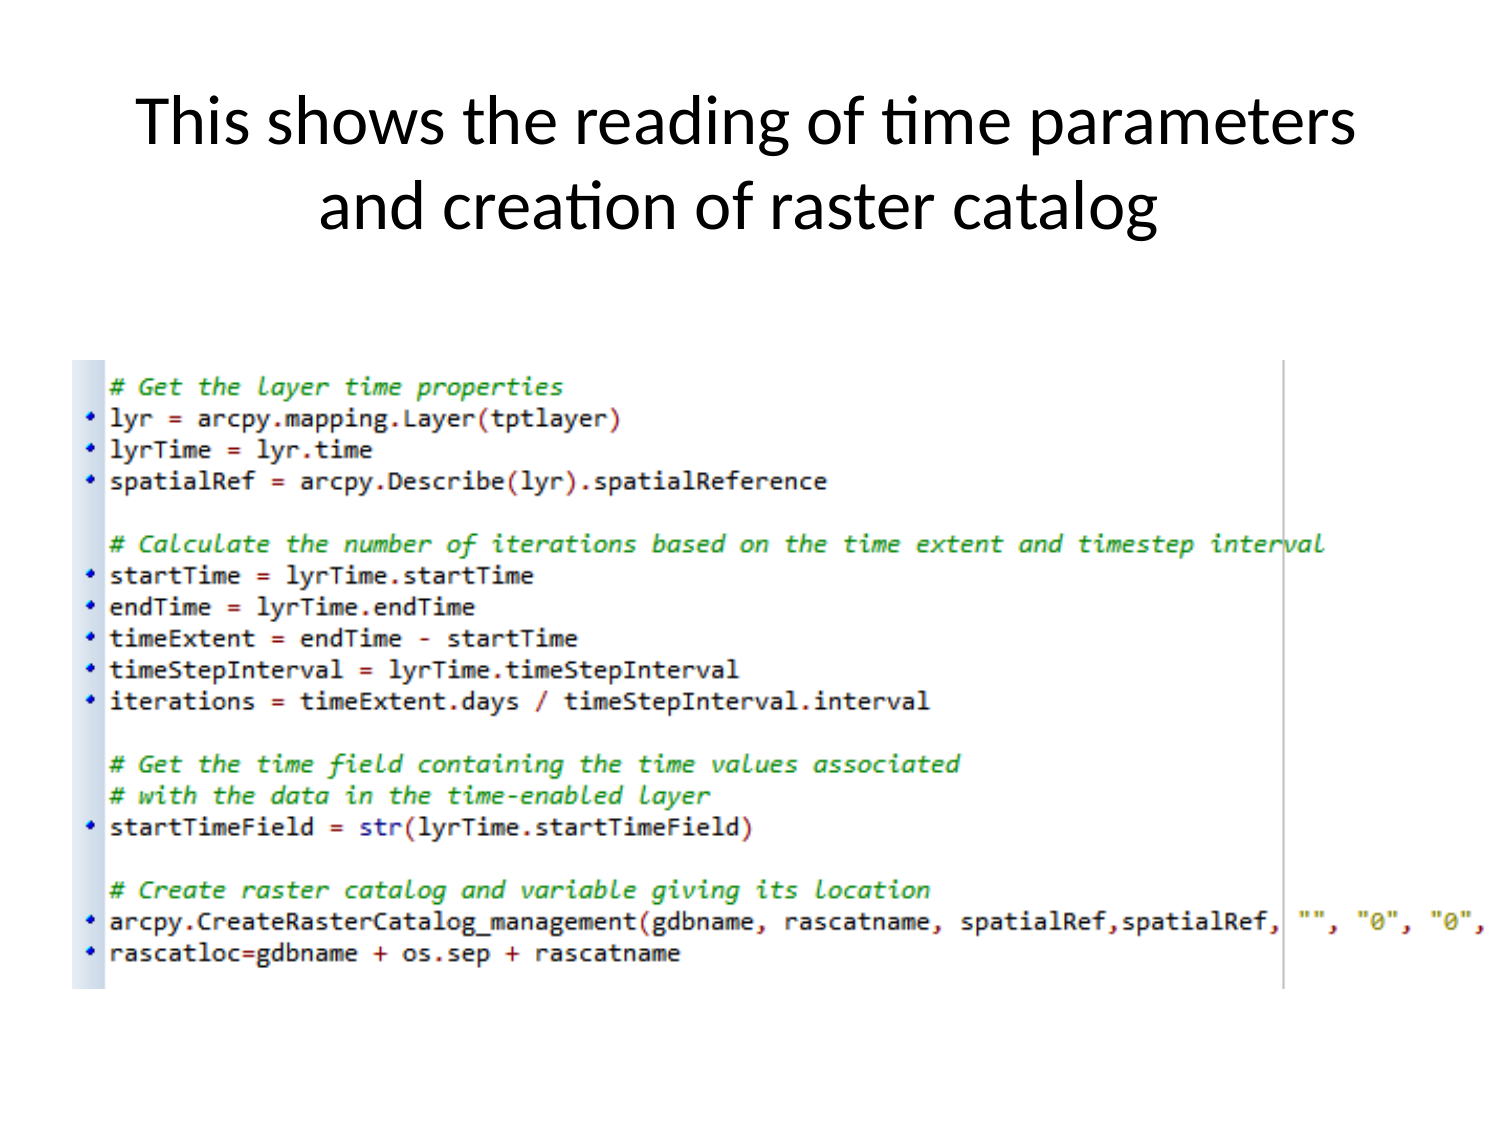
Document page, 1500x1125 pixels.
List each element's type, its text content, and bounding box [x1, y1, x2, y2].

title This shows the reading of time parameters and creation of raster catalog [72, 65, 1423, 253]
picture [71, 360, 1500, 990]
